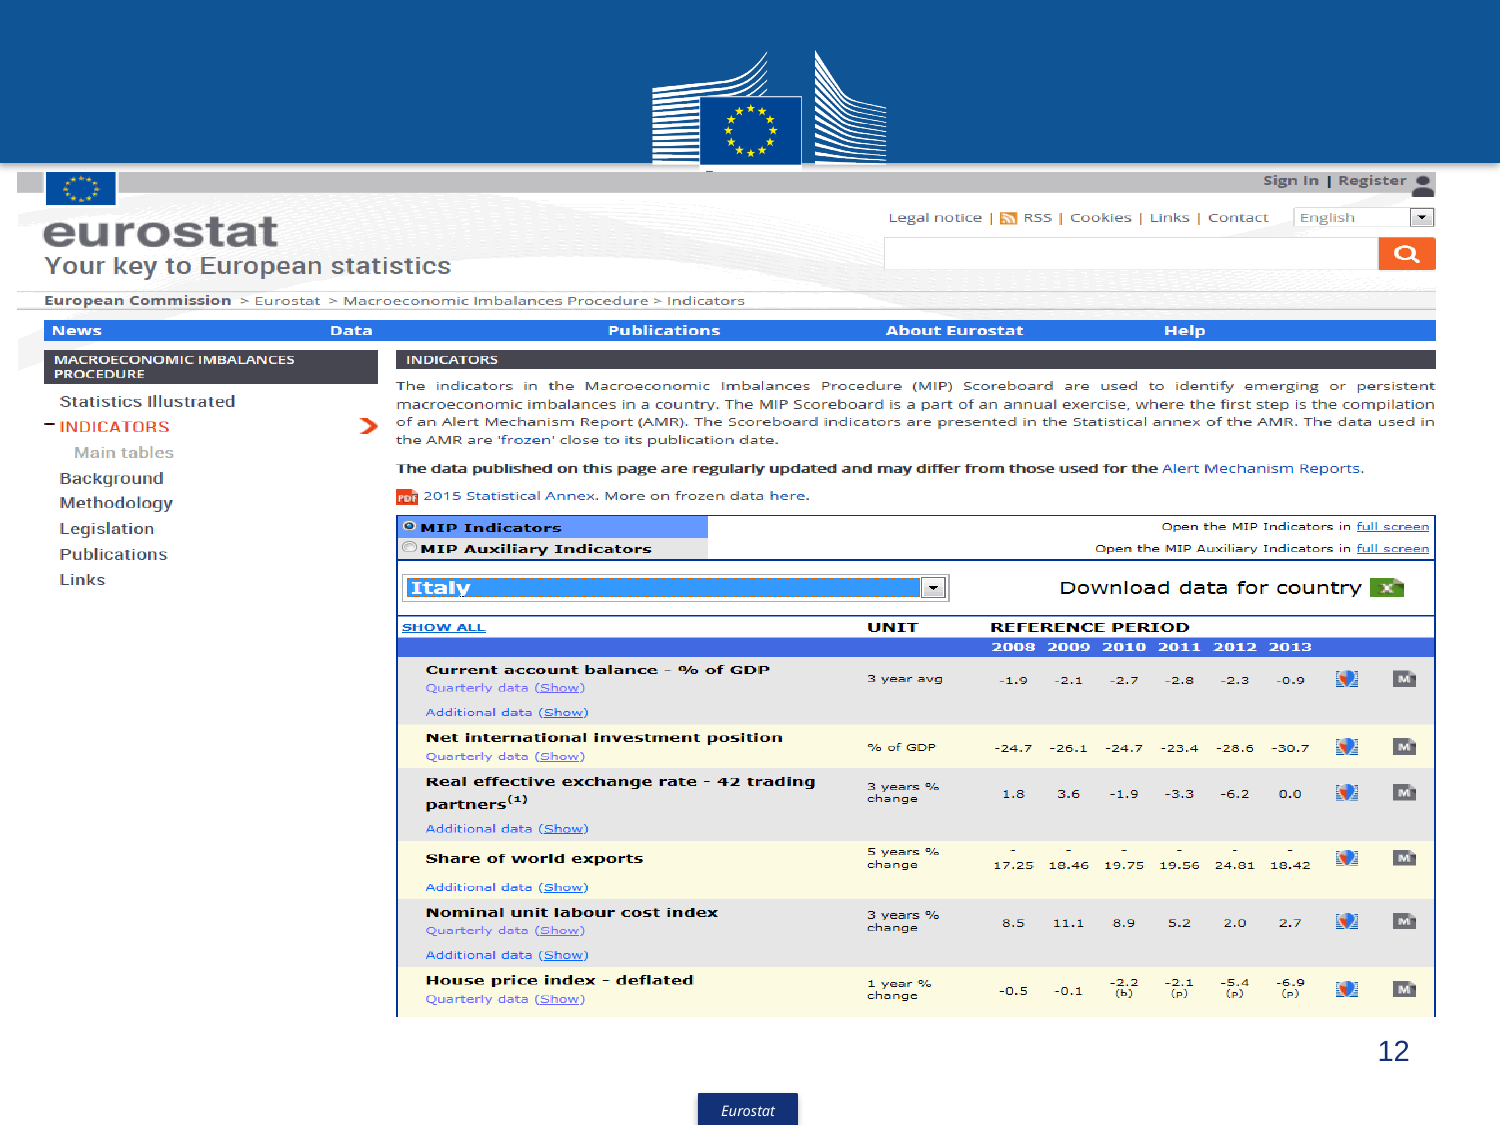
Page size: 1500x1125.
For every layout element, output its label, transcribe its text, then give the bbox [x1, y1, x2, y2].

picture [17, 172, 1436, 1017]
slide_number 12 [1074, 1025, 1426, 1103]
